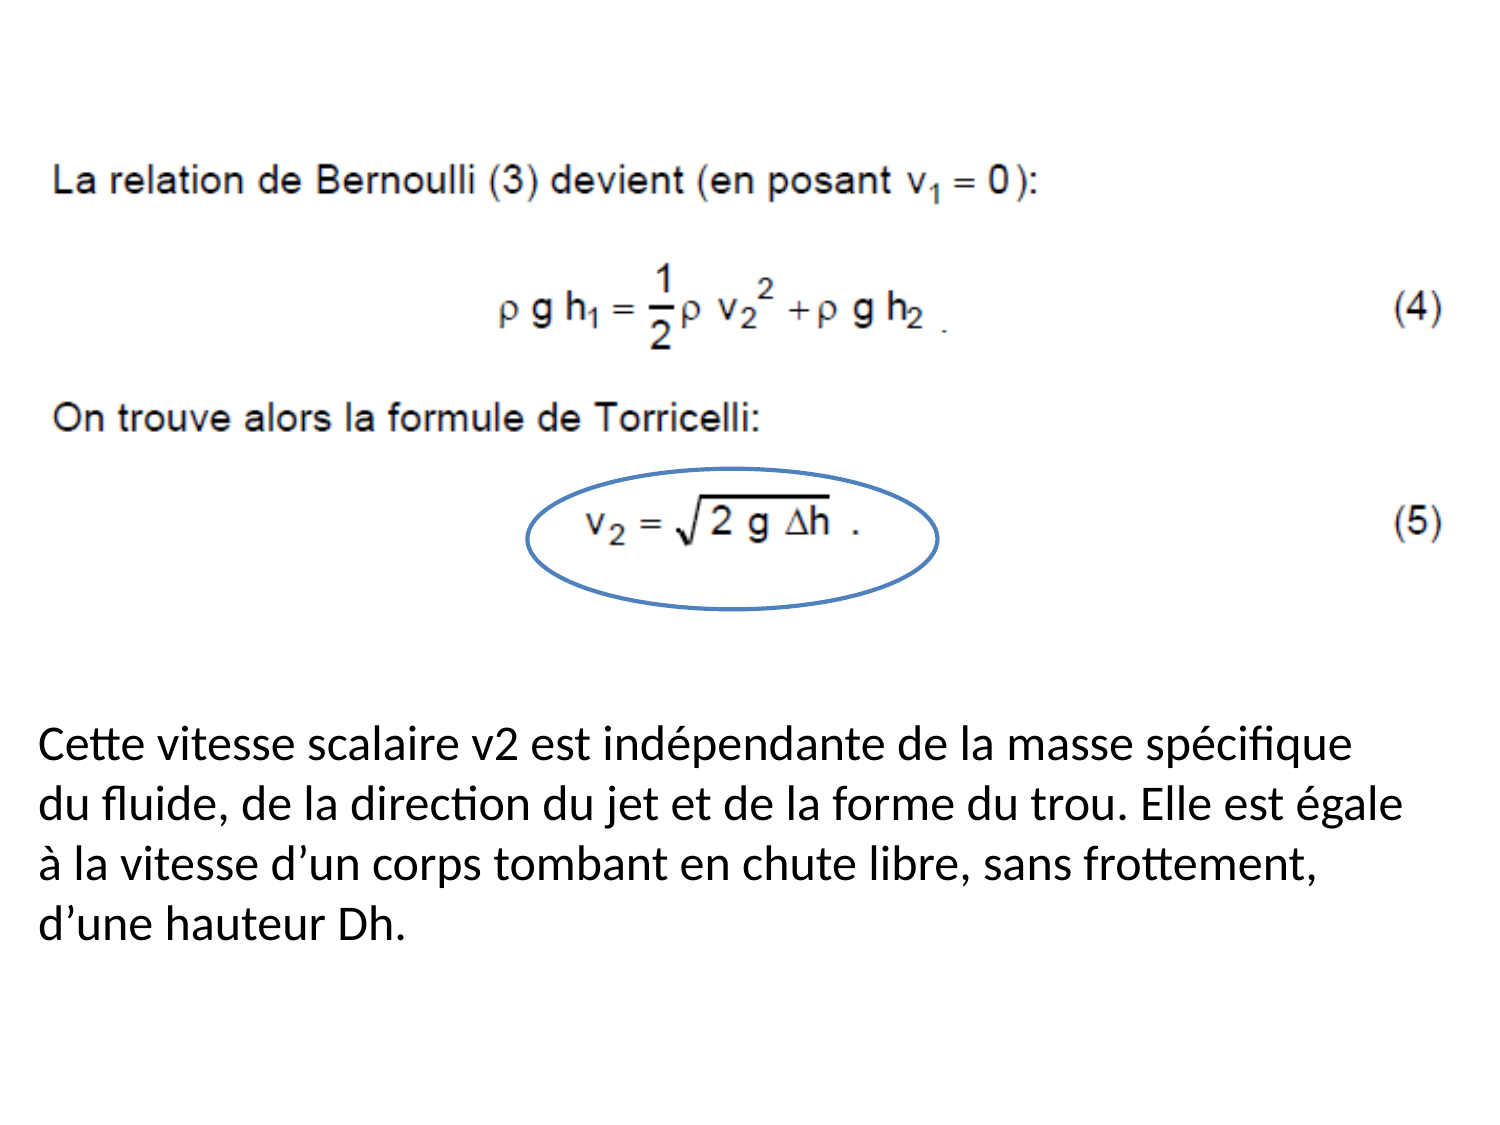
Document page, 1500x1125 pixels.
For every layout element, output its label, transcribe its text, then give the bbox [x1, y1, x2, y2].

text_box [565, 582, 900, 612]
picture [9, 152, 1500, 575]
text_box Cette vitesse scalaire v2 est indépendante de la masse spécifique du fluide, de la direction du jet et de la forme du trou. Elle est égale à la vitesse d’un corps tombant en chute libre, sans frottement, d’une hauteur Dh. [23, 703, 1430, 958]
